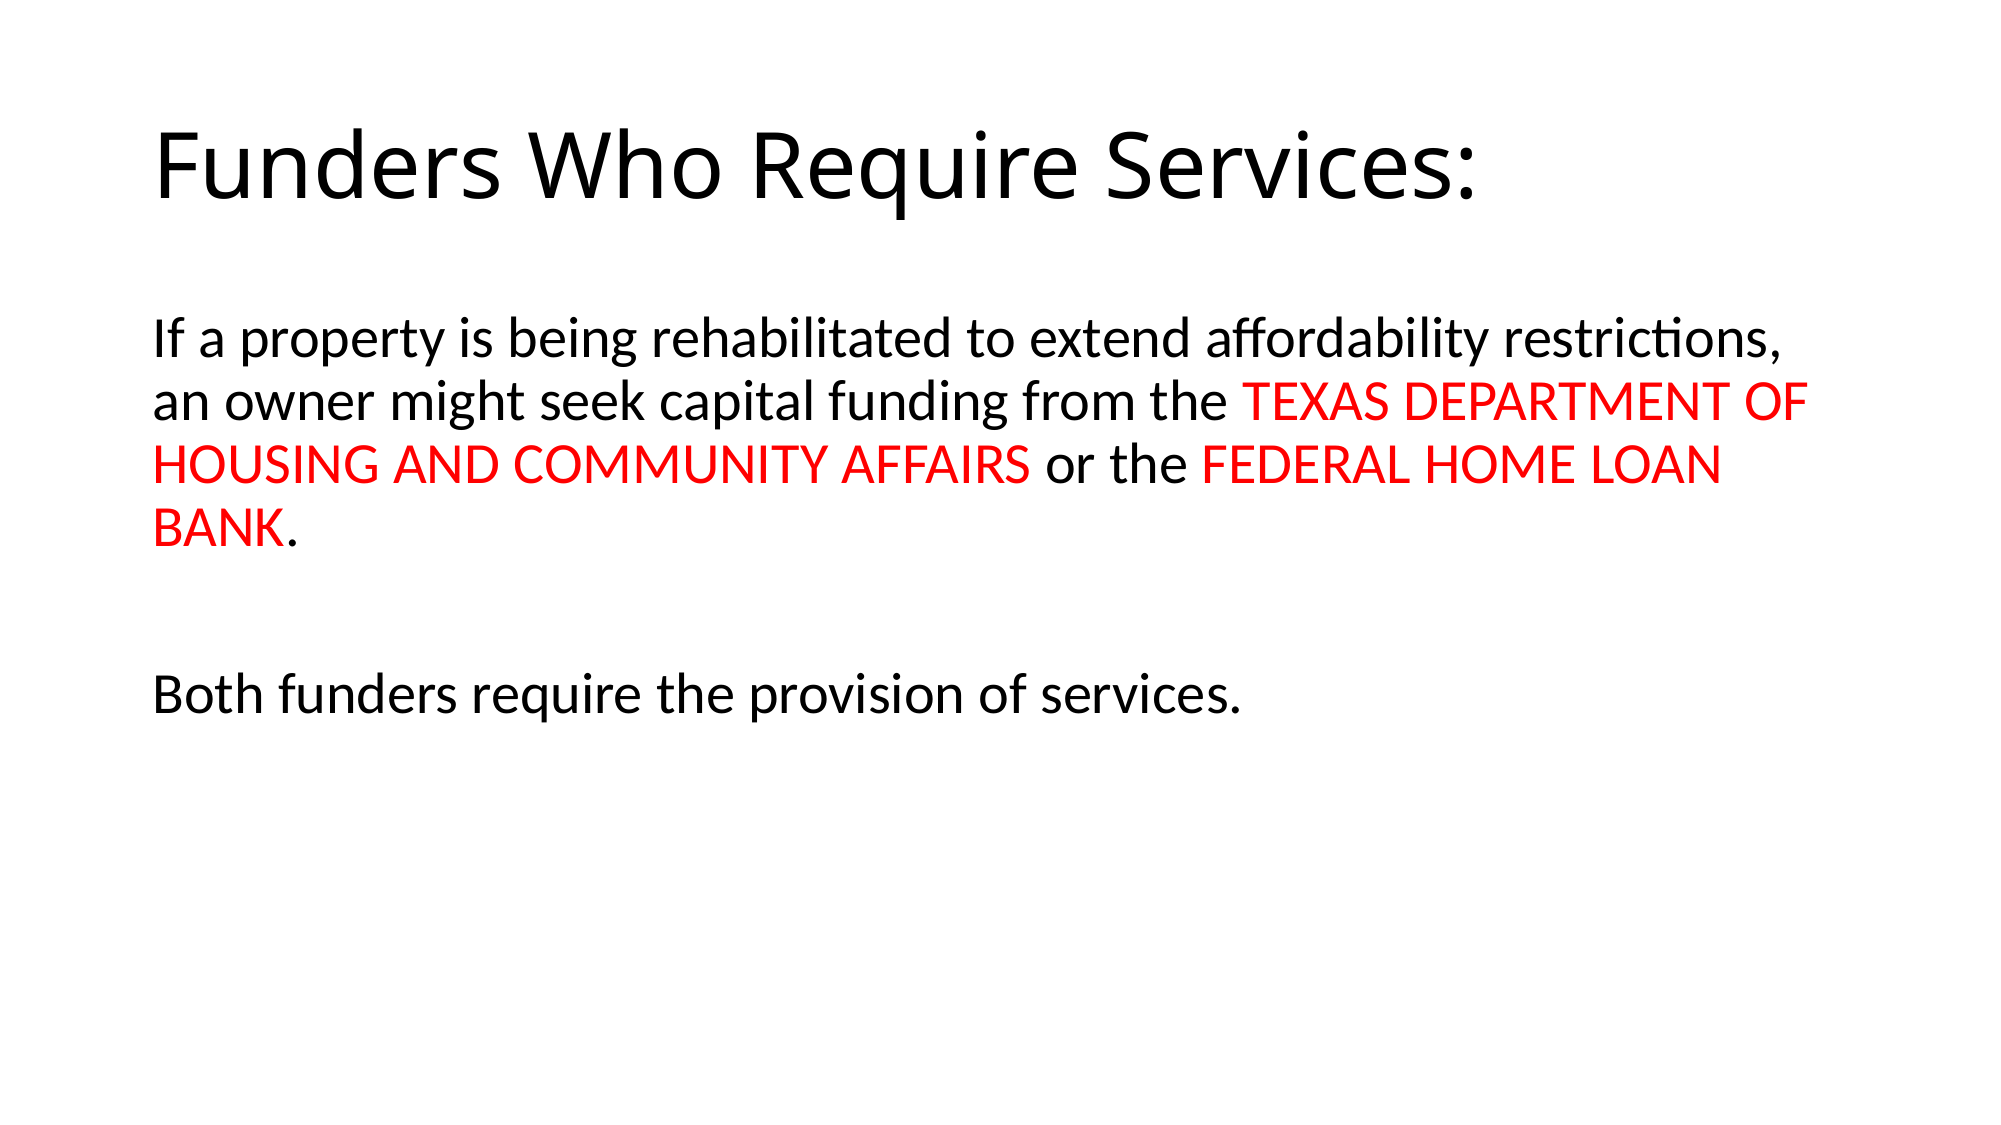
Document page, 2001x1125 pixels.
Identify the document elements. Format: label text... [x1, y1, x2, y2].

title Funders Who Require Services: [137, 59, 1863, 278]
list If a property is being rehabilitated to extend affordability restrictions, an owner might seek capital funding from the TEXAS DEPARTMENT OF HOUSING AND COMMUNITY AFFAIRS or the FEDERAL HOME LOAN BANK. Both funders require the provision of services. [137, 299, 1863, 1014]
